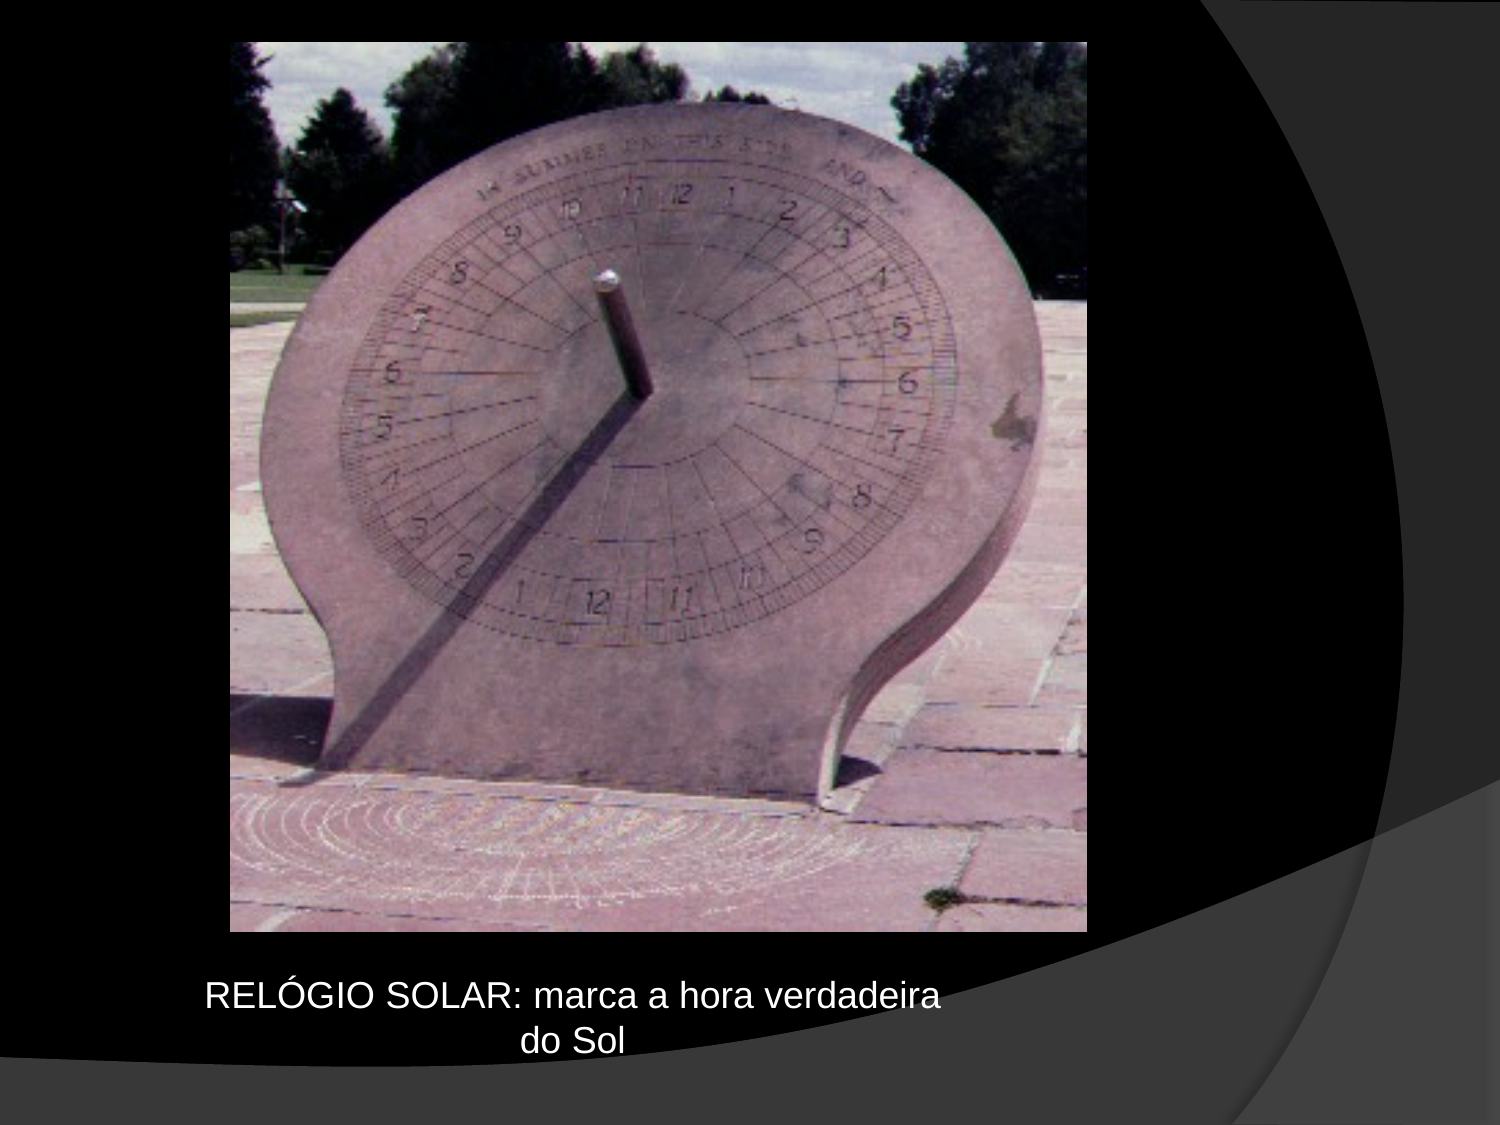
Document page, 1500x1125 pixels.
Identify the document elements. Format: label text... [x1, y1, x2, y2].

picture [229, 42, 1087, 933]
text_box RELÓGIO SOLAR: marca a hora verdadeira do Sol [183, 964, 963, 1069]
